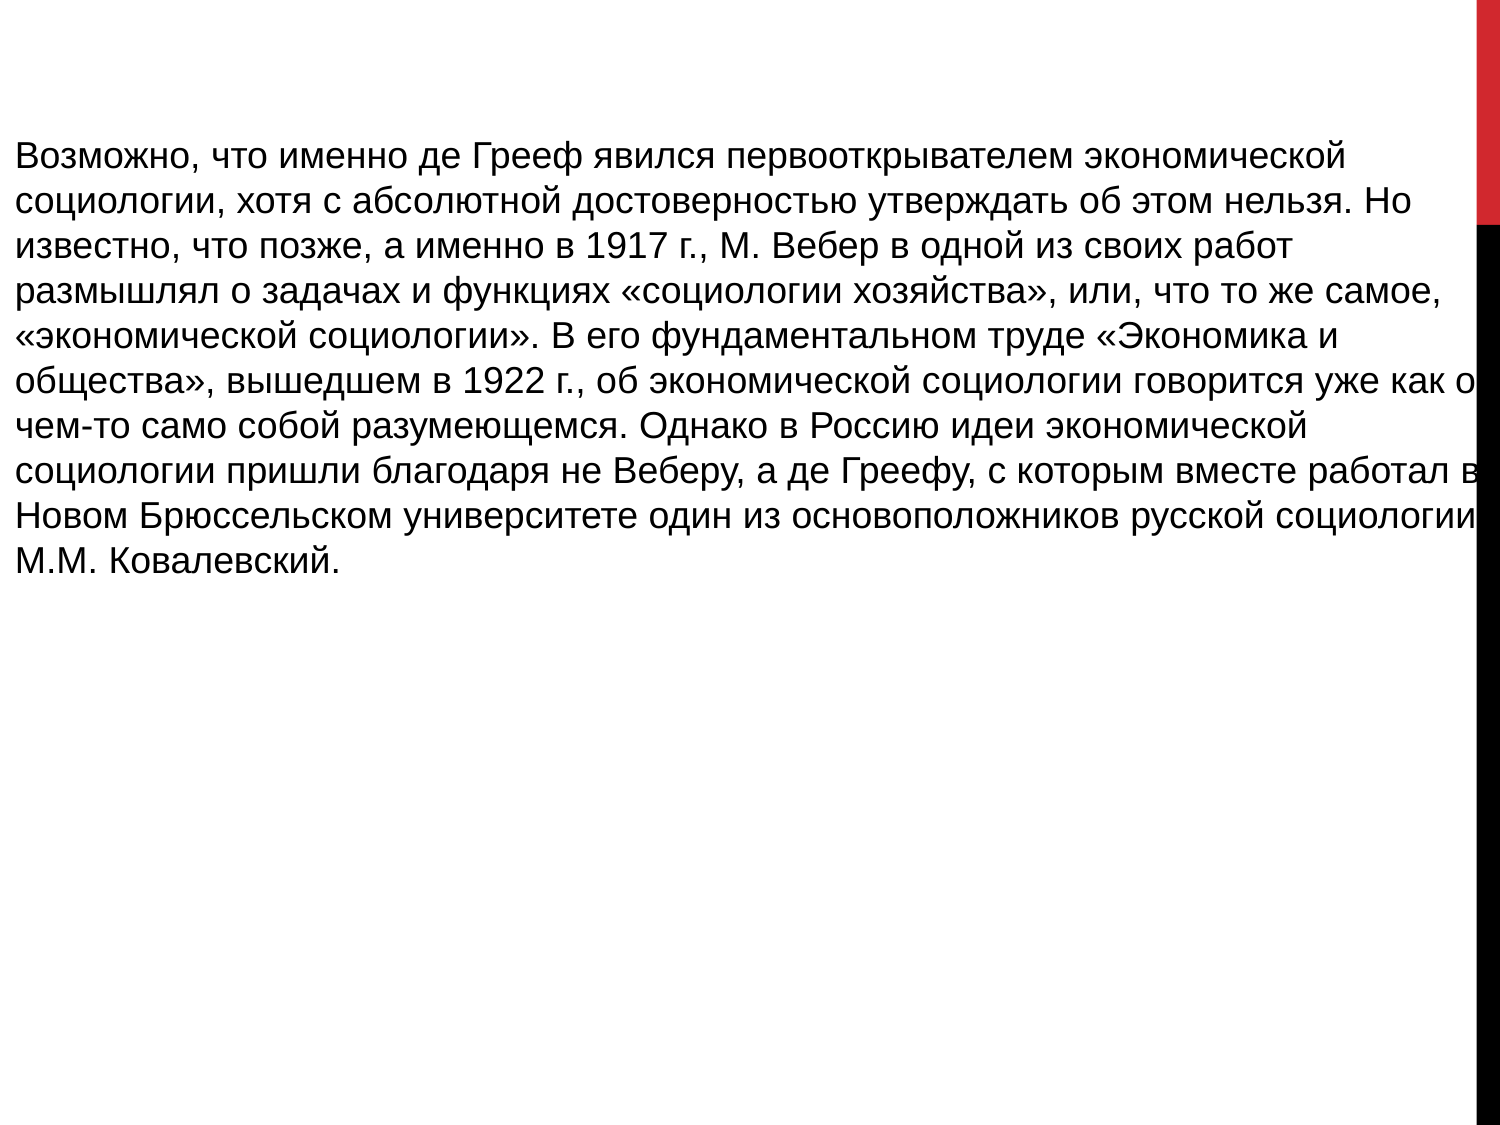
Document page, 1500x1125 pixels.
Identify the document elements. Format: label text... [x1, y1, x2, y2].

text_box Возможно, что именно де Грееф явился первооткрывателем экономической социологии, хотя с абсолютной достоверностью утверждать об этом нельзя. Но известно, что позже, а именно в 1917 г., М. Вебер в одной из своих работ размышлял о задачах и функциях «социологии хозяйства», или, что то же самое, «экономической социологии». В его фундаментальном труде «Экономика и общества», вышедшем в 1922 г., об экономической социологии говорится уже как о чем-то само собой разумеющемся. Однако в Россию идеи экономической социологии пришли благодаря не Веберу, а де Греефу, с которым вместе работал в Новом Брюссельском университете один из основоположников русской социологии М.М. Ковалевский. [0, 123, 1500, 588]
